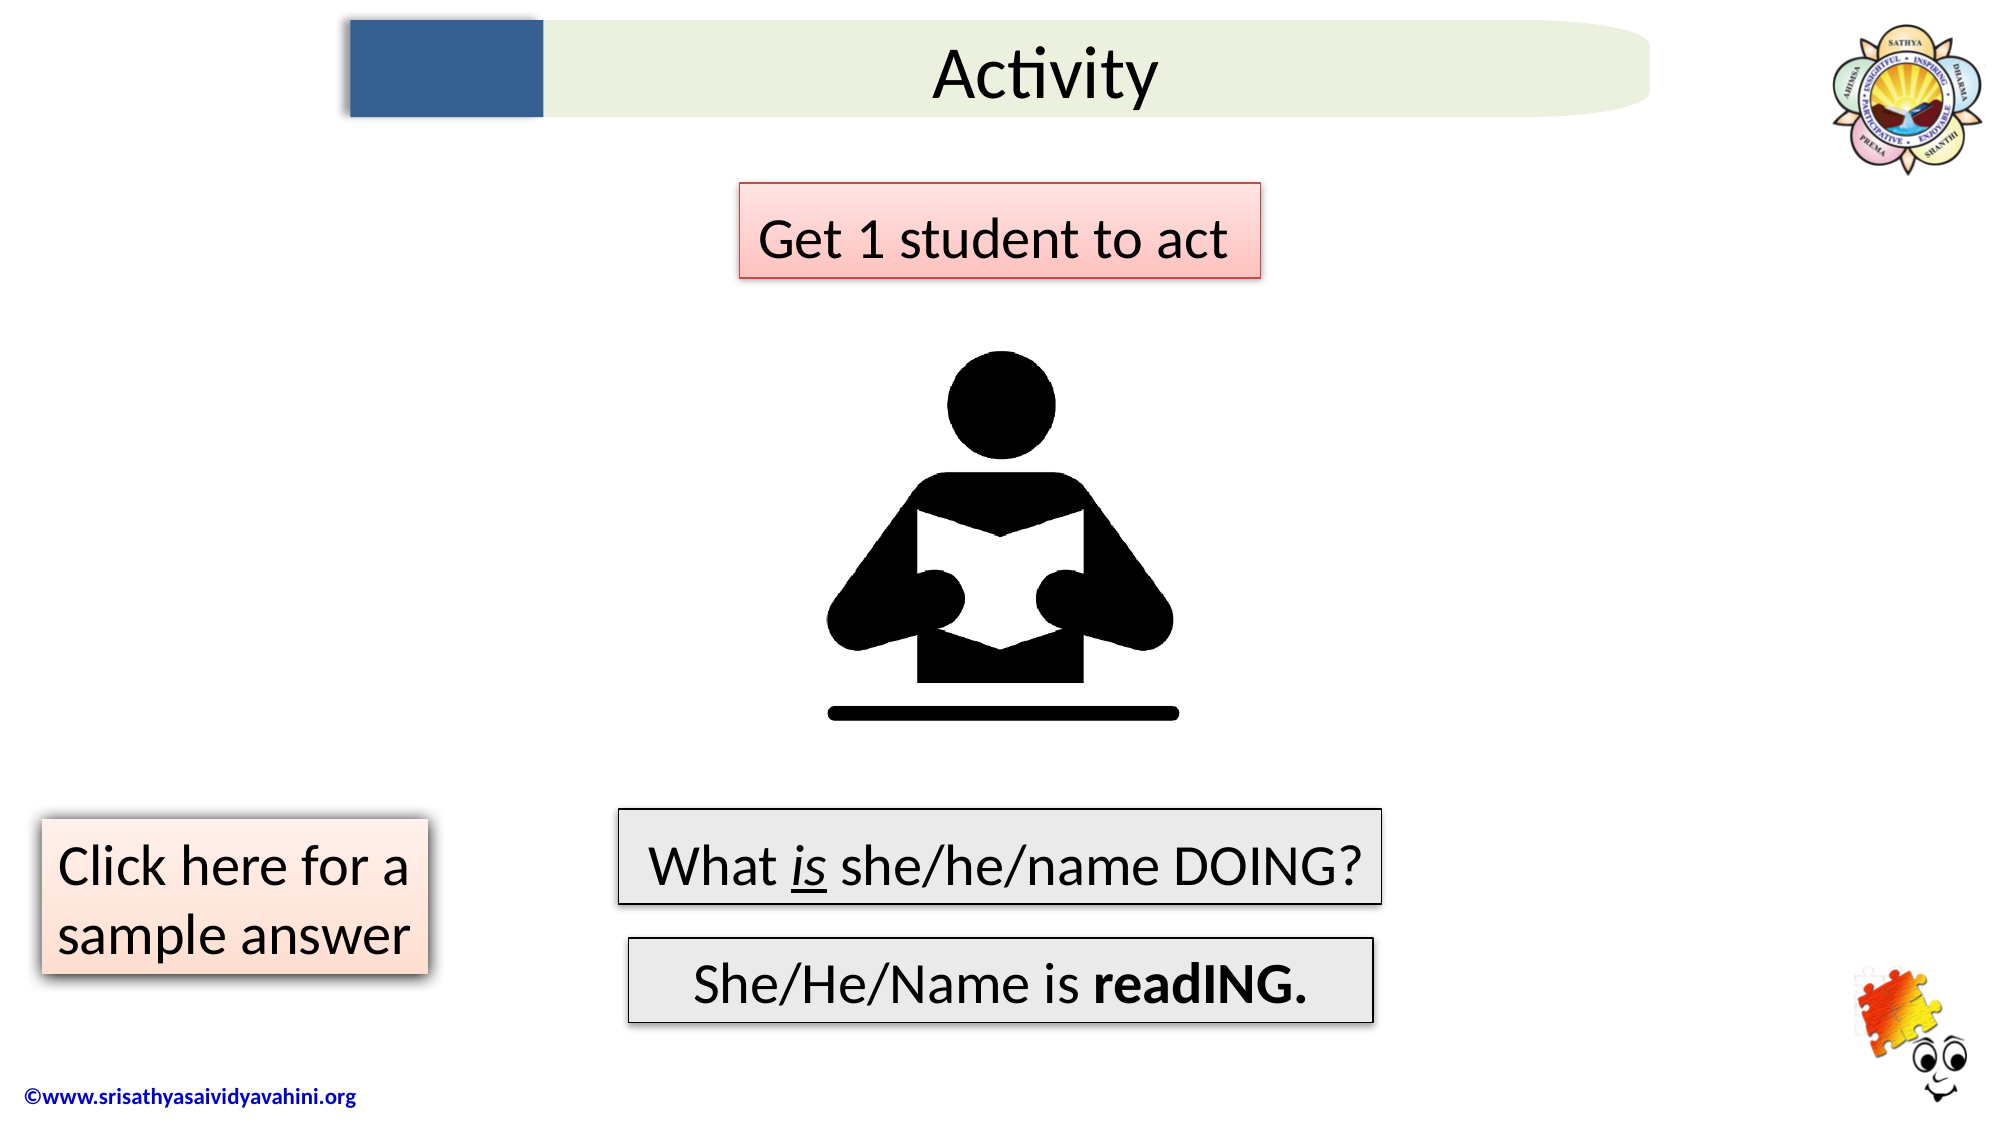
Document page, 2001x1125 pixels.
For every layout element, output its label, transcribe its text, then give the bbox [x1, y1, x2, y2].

text_box She/He/Name is readING. [628, 937, 1374, 1023]
text_box Get 1 student to act [739, 182, 1261, 279]
text_box Click here for a sample answer [41, 819, 428, 975]
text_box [349, 19, 1650, 118]
picture [778, 303, 1222, 776]
picture [1831, 957, 1982, 1108]
text_box What is she/he/name DOING? [618, 808, 1382, 905]
picture [1827, 21, 1986, 176]
